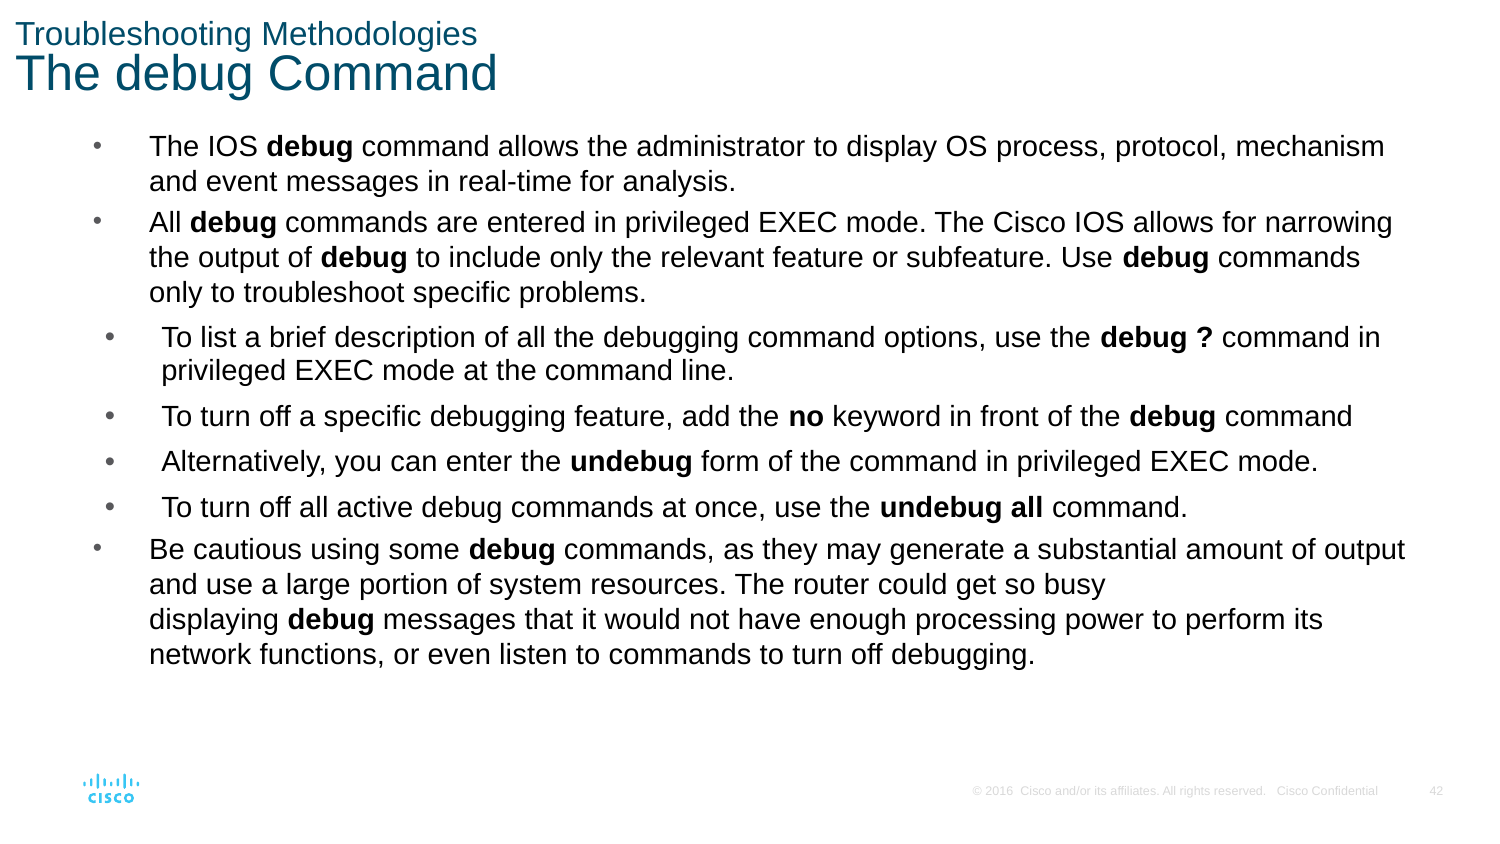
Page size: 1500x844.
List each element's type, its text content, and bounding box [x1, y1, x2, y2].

title Troubleshooting Methodologies The debug Command [0, 0, 1369, 121]
list The IOS debug command allows the administrator to display OS process, protocol, mechanism and event messages in real-time for analysis. All debug commands are entered in privileged EXEC mode. The Cisco IOS allows for narrowing the output of debug to include only the relevant feature or subfeature. Use debug commands only to troubleshoot specific problems. To list a brief description of all the debugging command options, use the debug ? command in privileged EXEC mode at the command line. To turn off a specific debugging feature, add the no keyword in front of the debug command Alternatively, you can enter the undebug form of the command in privileged EXEC mode. To turn off all active debug commands at once, use the undebug all command. Be cautious using some debug commands, as they may generate a substantial amount of output and use a large portion of system resources. The router could get so busy displaying debug messages that it would not have enough processing power to perform its network functions, or even listen to commands to turn off debugging. [77, 120, 1437, 726]
